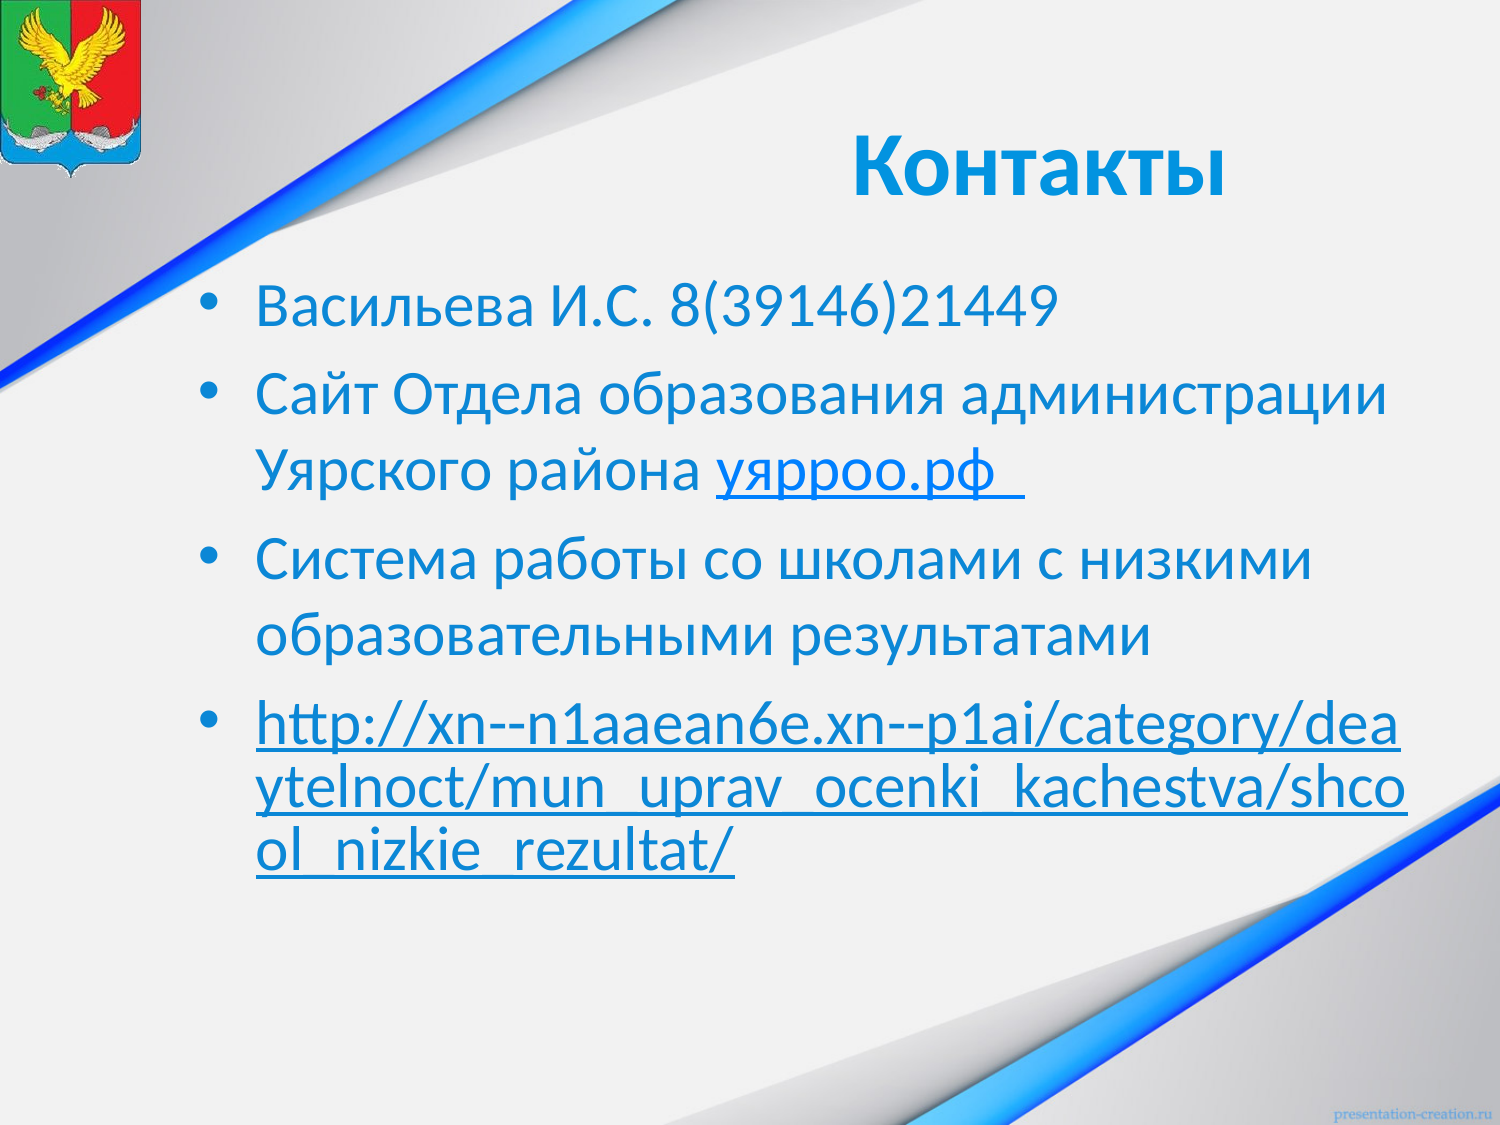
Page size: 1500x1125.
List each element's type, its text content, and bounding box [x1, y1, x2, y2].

text_box Контакты [585, 72, 1496, 245]
picture [0, 0, 1500, 1125]
list Васильева И.С. 8(39146)21449 Сайт Отдела образования администрации Уярского района уярроо.рф Система работы со школами с низкими образовательными результатами http://xn--n1aaean6e.xn--p1ai/category/deaytelnoct/mun_uprav_ocenki_kachestva/shcool_nizkie_rezultat/ [183, 255, 1436, 894]
